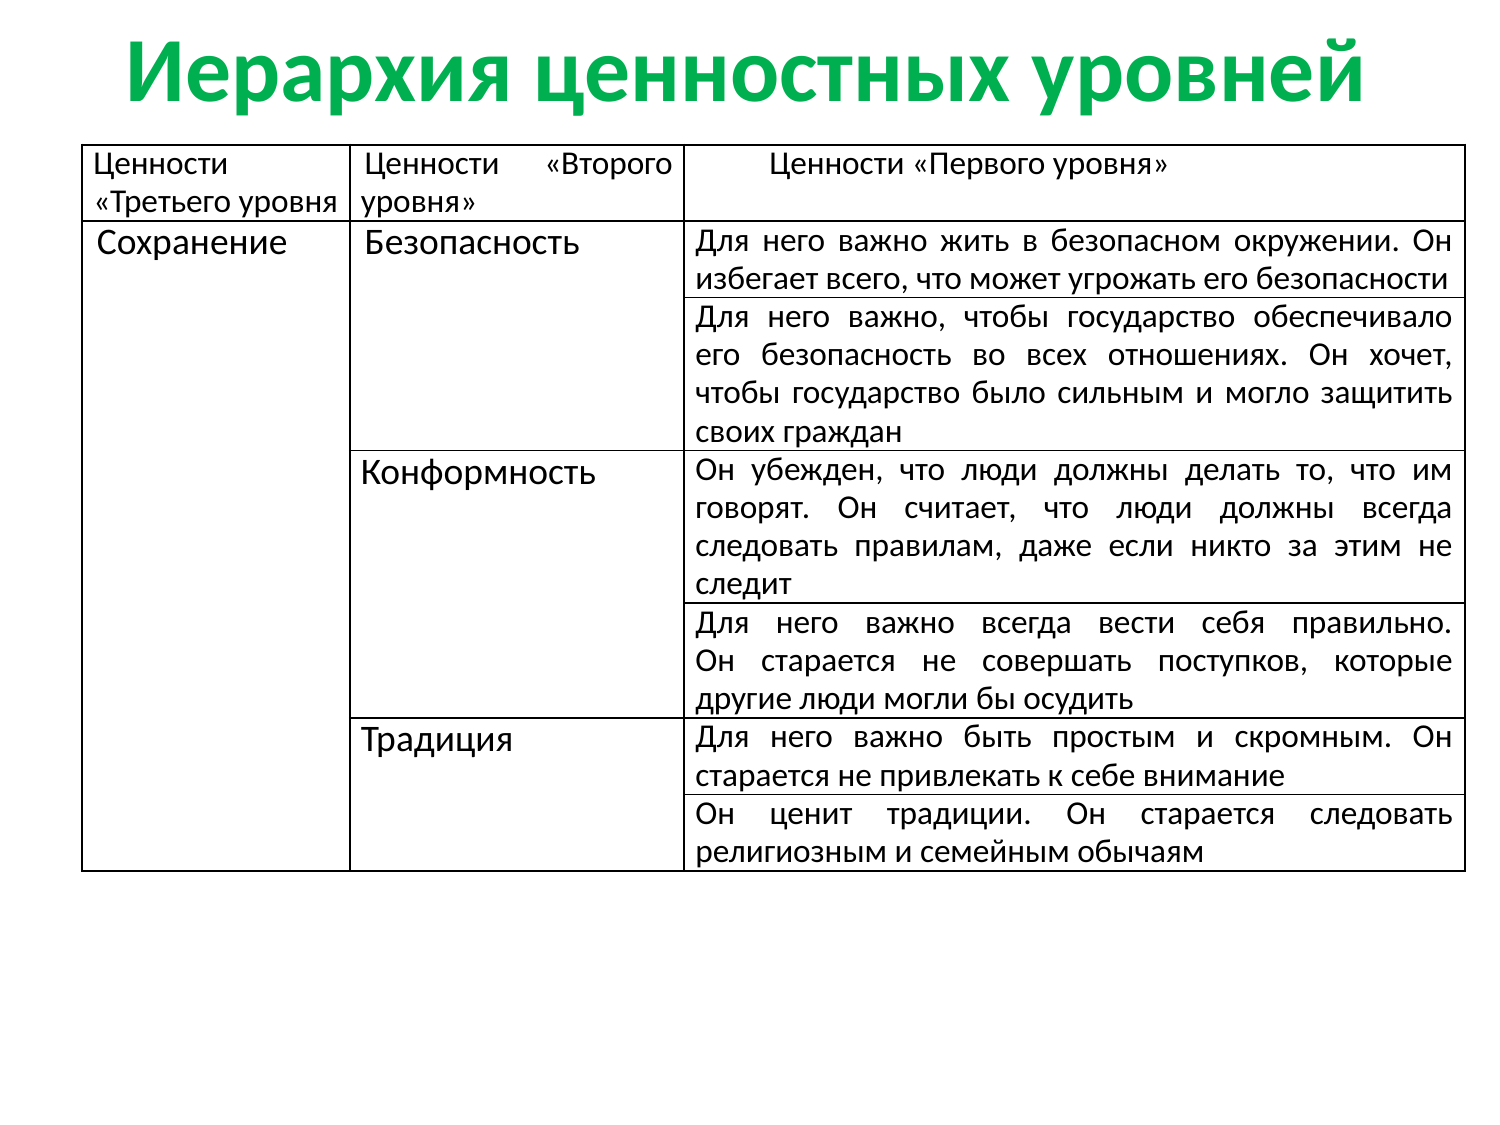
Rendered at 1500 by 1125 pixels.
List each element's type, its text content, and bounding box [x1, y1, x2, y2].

table_header Ценности «Первого уровня» [685, 146, 1464, 220]
table_header Ценности «Третьего уровня [83, 146, 349, 220]
table_cell Безопасность [351, 222, 683, 450]
table_cell Сохранение [83, 222, 349, 870]
table_cell Для него важно жить в безопасном окружении. Он избегает всего, что может угрожать его безопасности [685, 222, 1464, 297]
table_cell Для него важно, чтобы государство обеспечивало его безопасность во всех отношениях. Он хочет, чтобы государство было сильным и могло защитить своих граждан [685, 298, 1464, 450]
table_cell Он ценит традиции. Он старается следовать религиозным и семейным обычаям [685, 795, 1464, 870]
table_header Ценности «Второго уровня» [351, 146, 683, 220]
table_cell Для него важно быть простым и скромным. Он старается не привлекать к себе внимание [685, 719, 1464, 794]
table_cell Традиция [351, 719, 683, 870]
table_cell Конформность [351, 451, 683, 717]
table_cell Для него важно всегда вести себя правильно. Он старается не совершать поступков, которые другие люди могли бы осудить [685, 604, 1464, 717]
title Иерархия ценностных уровней [82, 0, 1432, 129]
table_cell Он убежден, что люди должны делать то, что им говорят. Он считает, что люди должны всегда следовать правилам, даже если никто за этим не следит [685, 451, 1464, 602]
